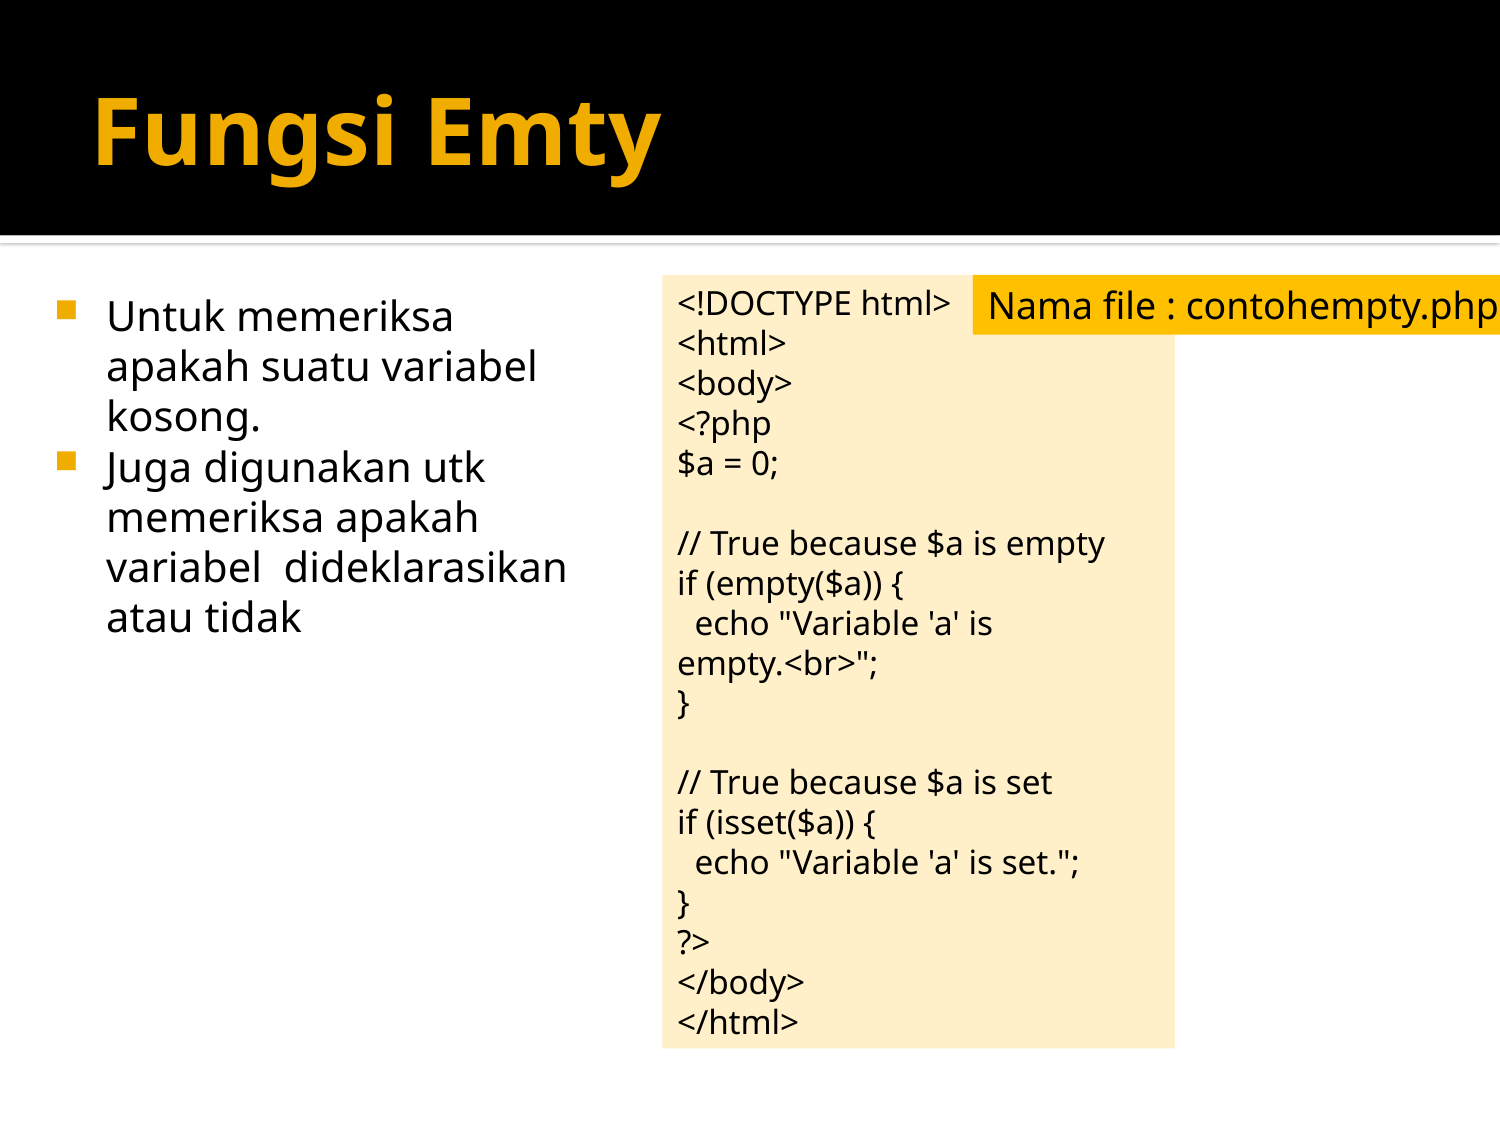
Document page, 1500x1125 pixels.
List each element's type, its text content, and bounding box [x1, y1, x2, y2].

title Fungsi Emty [75, 25, 1425, 231]
list Untuk memeriksa apakah suatu variabel kosong. Juga digunakan utk memeriksa apakah variabel dideklarasikan atau tidak [24, 275, 600, 1034]
text_box <!DOCTYPE html> <html> <body> <?php $a = 0; // True because $a is empty if (empty($a)) { echo "Variable 'a' is empty.<br>"; } // True because $a is set if (isset($a)) { echo "Variable 'a' is set."; } ?> </body> </html> [662, 275, 1175, 1049]
text_box Nama file : contohempty.php [972, 274, 1500, 335]
